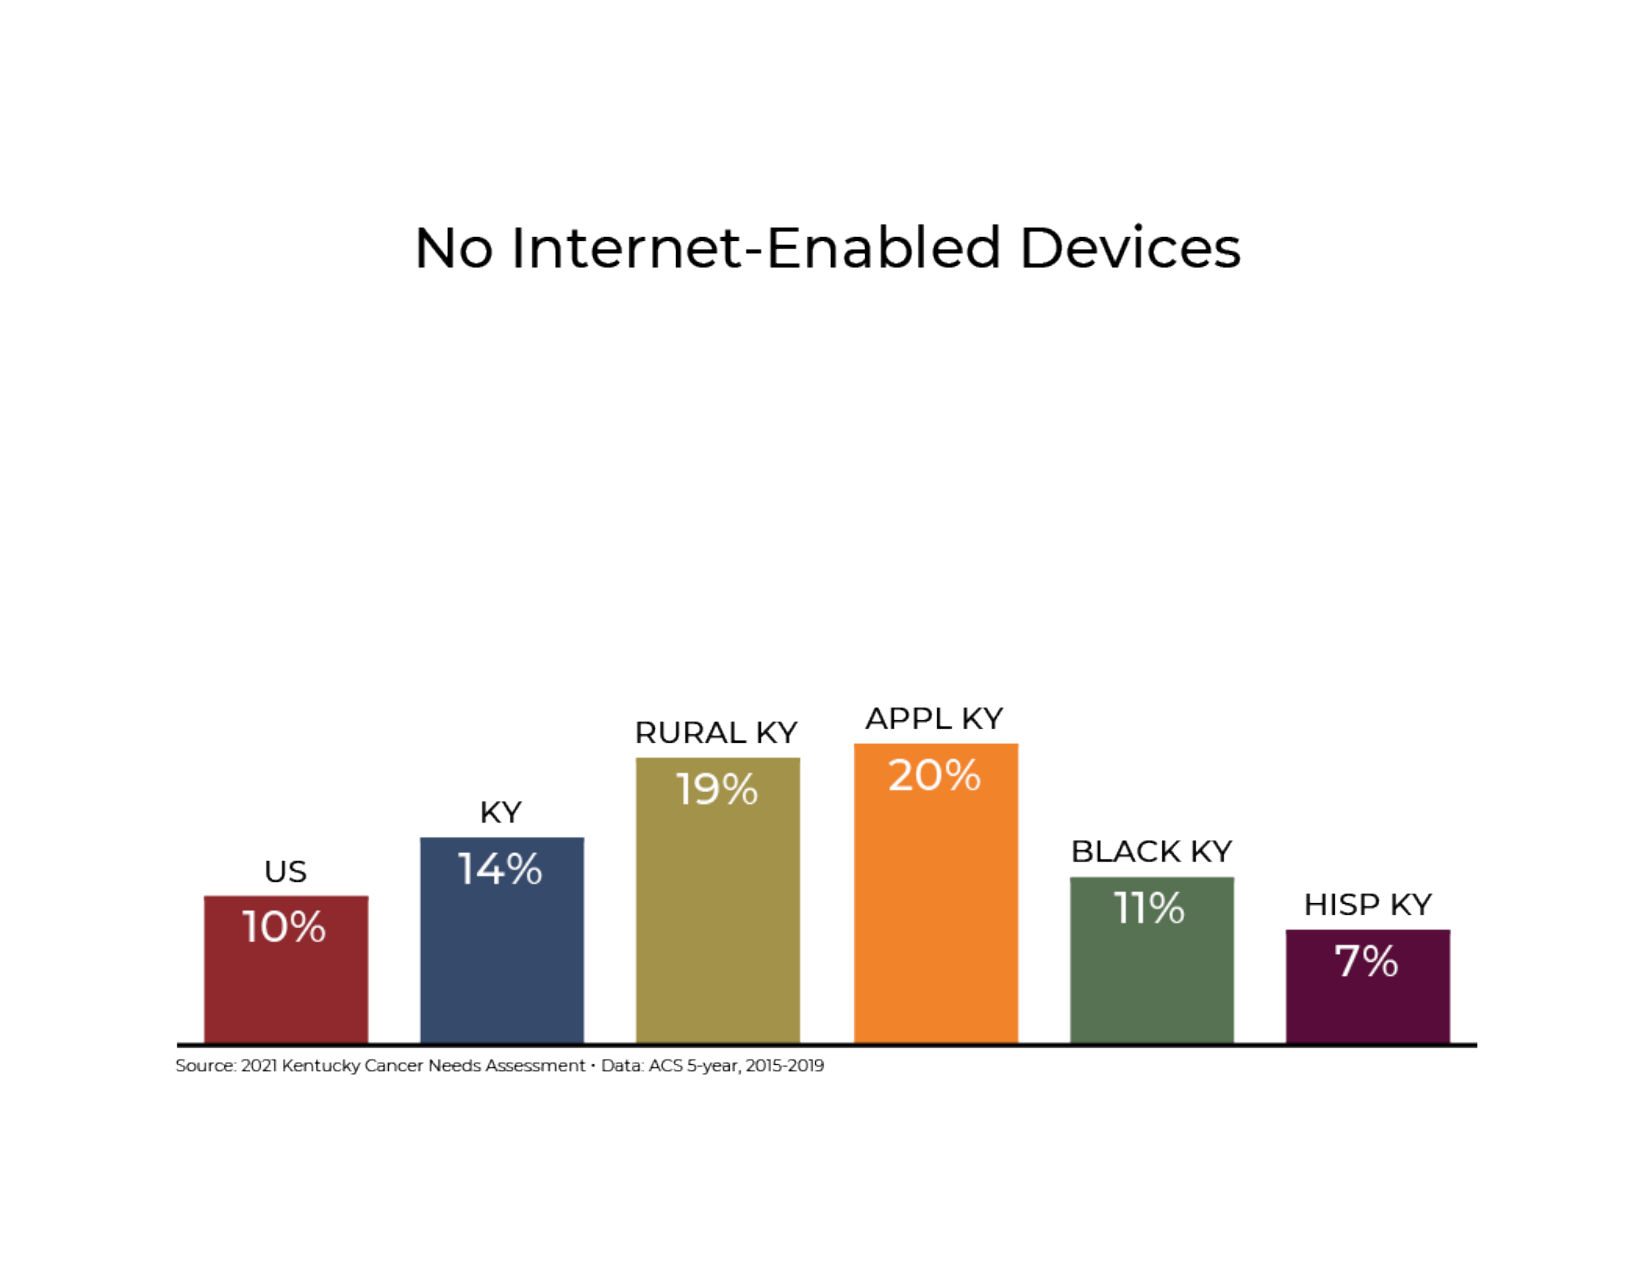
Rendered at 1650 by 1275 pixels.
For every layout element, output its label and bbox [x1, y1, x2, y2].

picture [160, 181, 1489, 1094]
